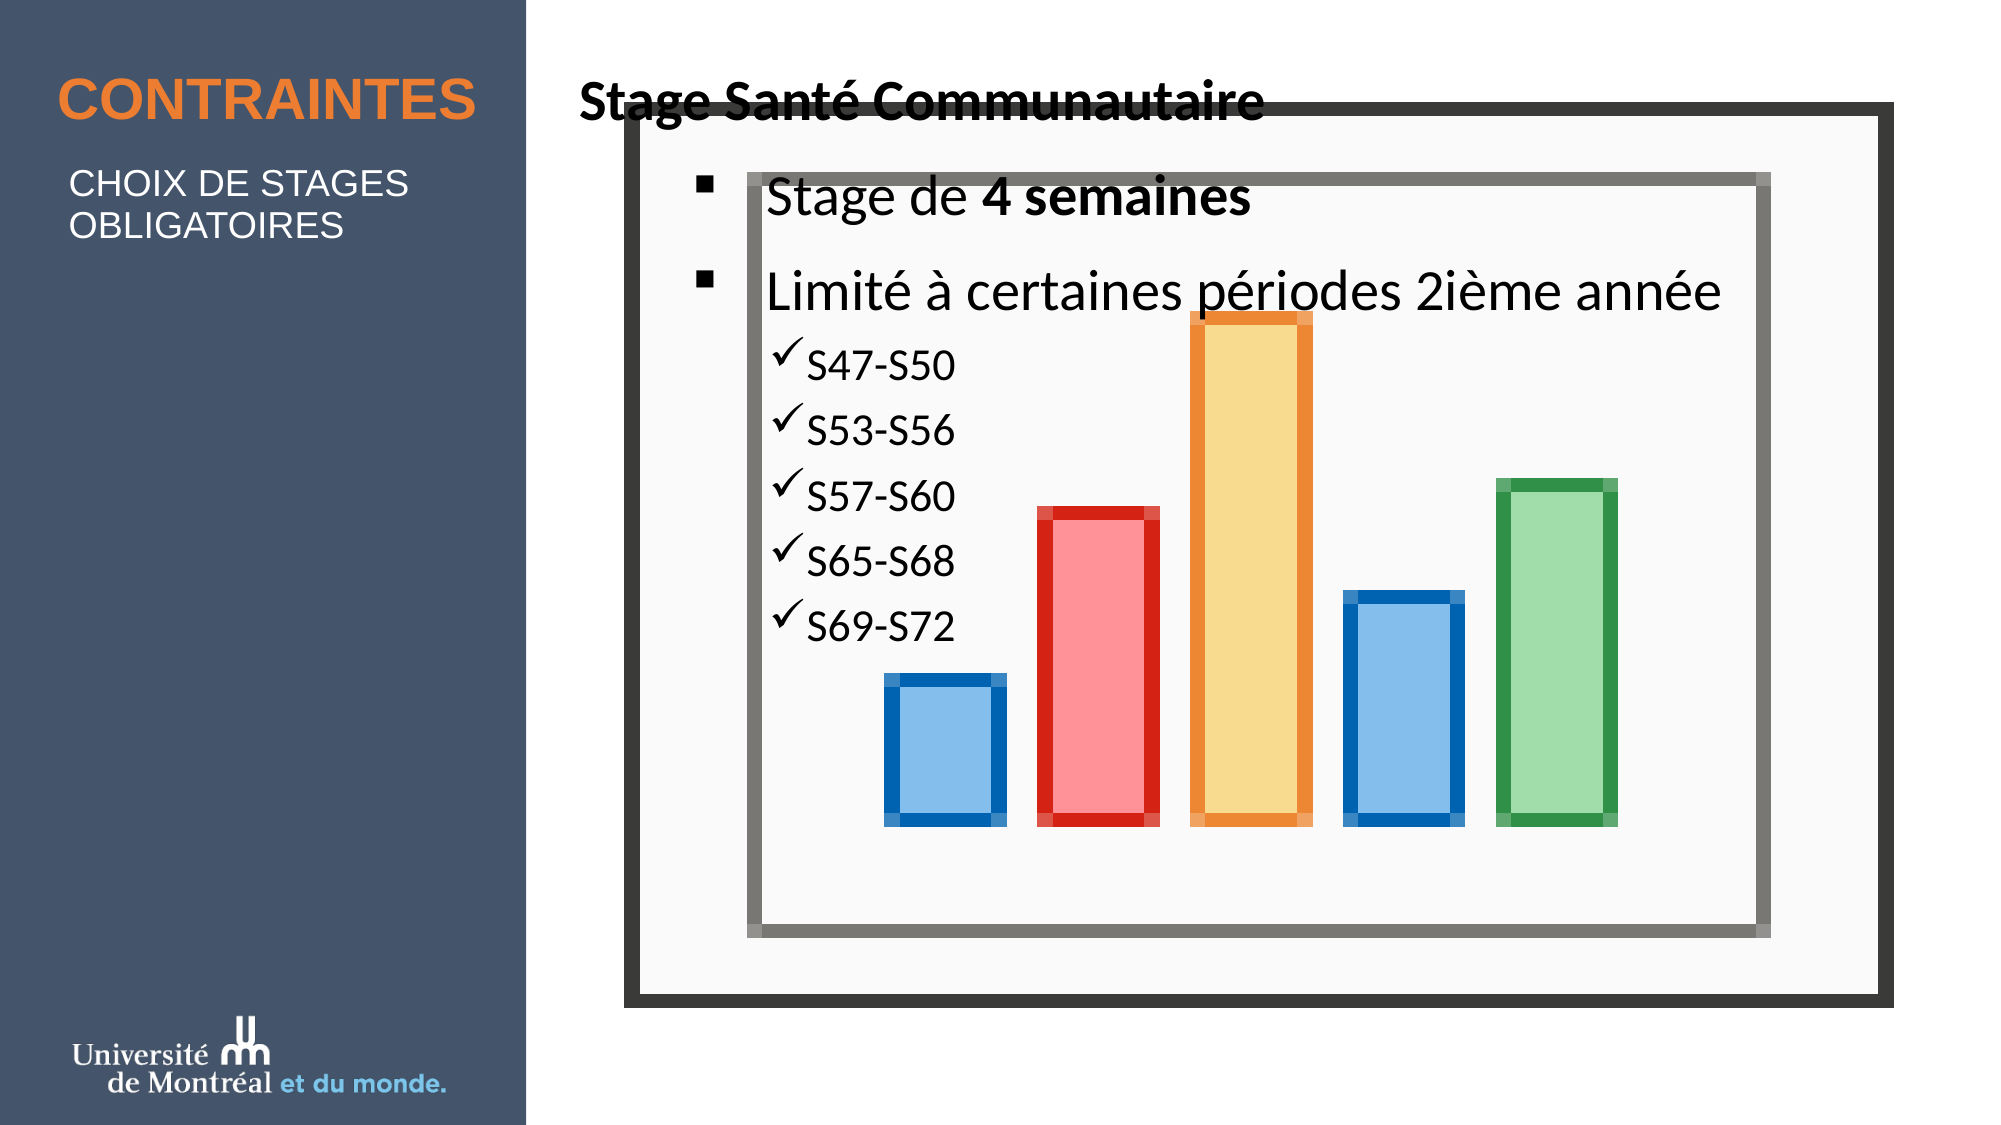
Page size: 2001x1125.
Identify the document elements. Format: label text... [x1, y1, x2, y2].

list CHOIX DE STAGES OBLIGATOIRES [45, 230, 481, 576]
picture [21, 989, 505, 1125]
text_box Stage Santé Communautaire Stage de 4 semaines Limité à certaines périodes 2ième année S47-S50 S53-S56 S57-S60 S65-S68 S69-S72 [579, 62, 1940, 1050]
title CONTRAINTES [33, 62, 523, 230]
